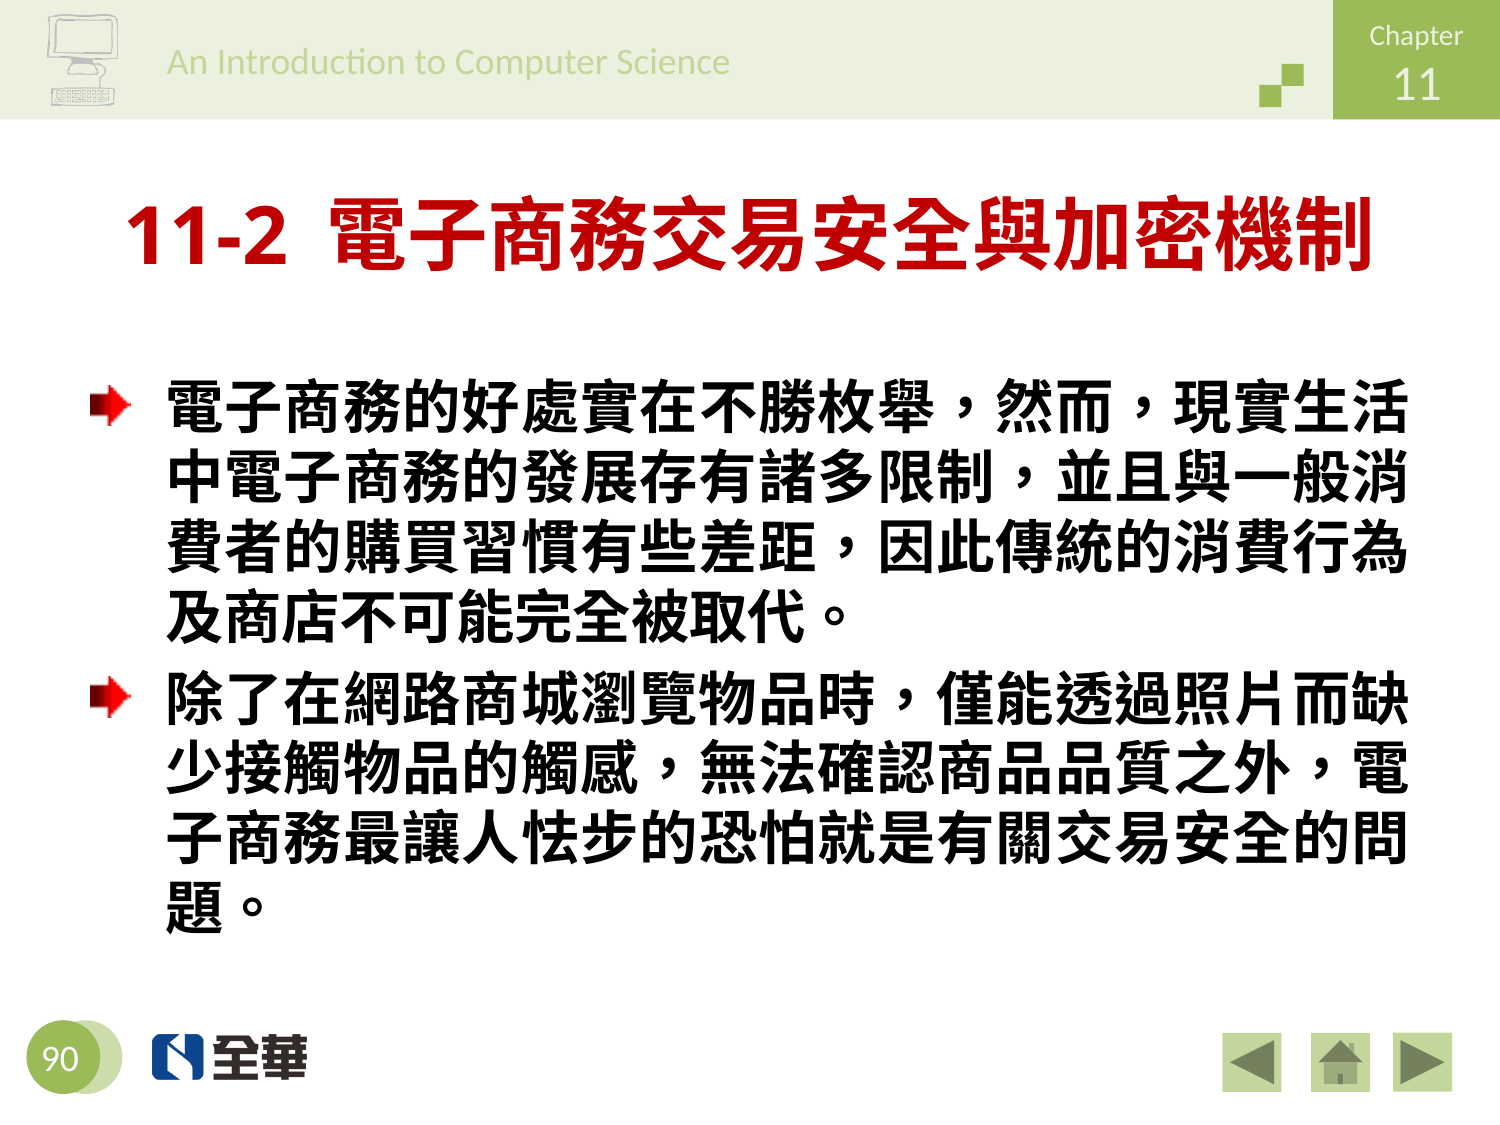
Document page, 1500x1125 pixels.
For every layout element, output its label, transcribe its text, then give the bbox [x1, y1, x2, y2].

picture [90, 385, 131, 426]
picture [90, 676, 131, 718]
title 11-2 電子商務交易安全與加密機制 [75, 138, 1425, 327]
list 電子商務的好處實在不勝枚舉，然而，現實生活中電子商務的發展存有諸多限制，並且與一般消費者的購買習慣有些差距，因此傳統的消費行為及商店不可能完全被取代。 除了在網路商城瀏覽物品時，僅能透過照片而缺少接觸物品的觸感，無法確認商品品質之外，電子商務最讓人怯步的恐怕就是有關交易安全的問題。 [75, 363, 1425, 1005]
picture [47, 14, 118, 106]
picture [152, 1034, 307, 1080]
